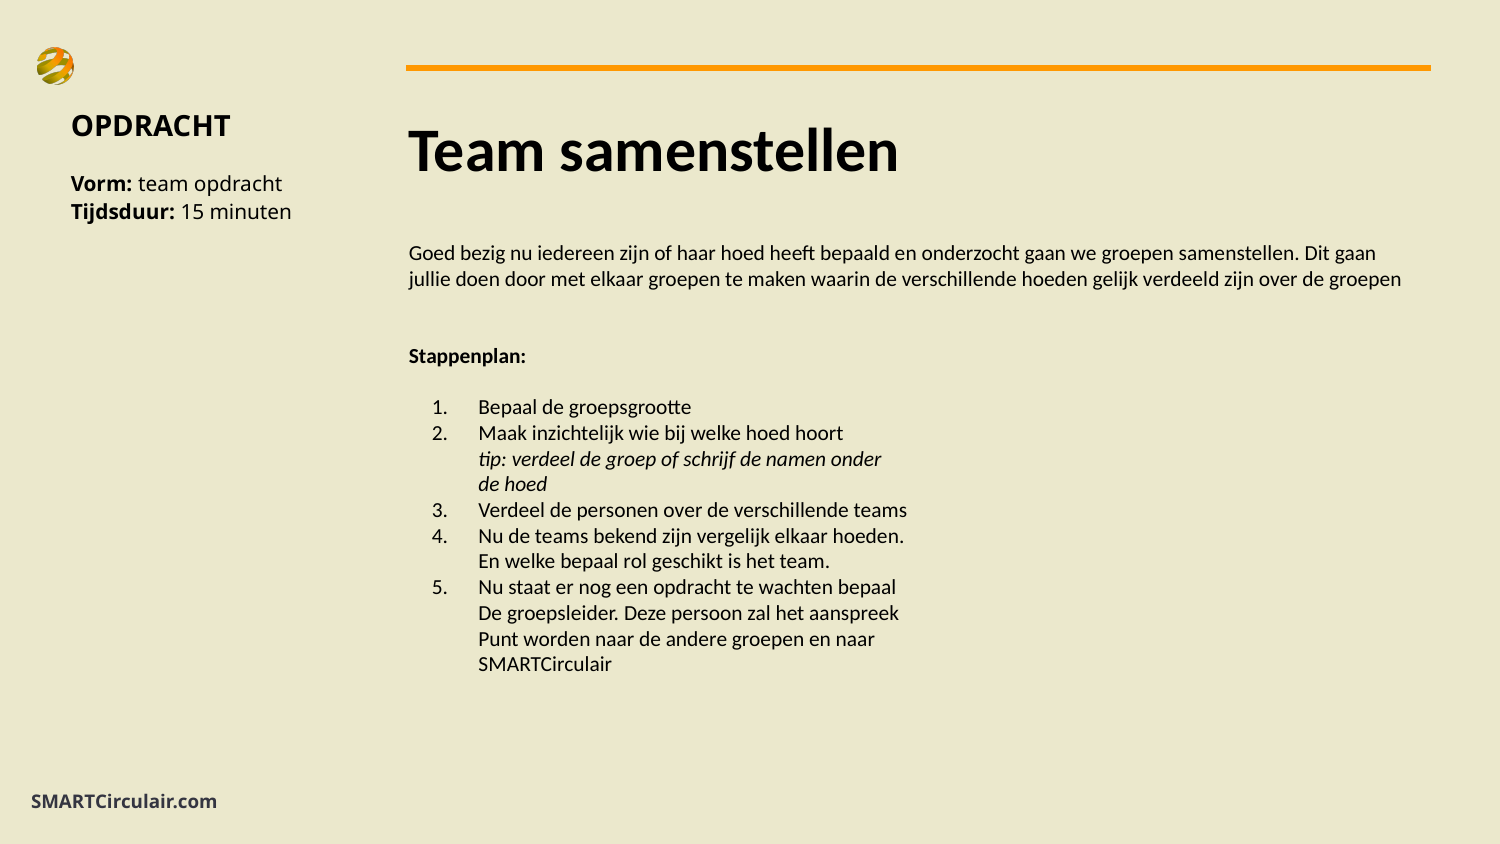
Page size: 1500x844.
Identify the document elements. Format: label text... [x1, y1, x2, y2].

title Team samenstellen [393, 94, 1431, 199]
text_box OPDRACHT Vorm: team opdracht Tijdsduur: 15 minuten [55, 86, 335, 755]
list Goed bezig nu iedereen zijn of haar hoed heeft bepaald en onderzocht gaan we groepen samenstellen. Dit gaan jullie doen door met elkaar groepen te maken waarin de verschillende hoeden gelijk verdeeld zijn over de groepen Stappenplan: Bepaal de groepsgrootte Maak inzichtelijk wie bij welke hoed hoort tip: verdeel de groep of schrijf de namen onder de hoed Verdeel de personen over de verschillende teams Nu de teams bekend zijn vergelijk elkaar hoeden. En welke bepaal rol geschikt is het team. Nu staat er nog een opdracht te wachten bepaal De groepsleider. Deze persoon zal het aanspreek Punt worden naar de andere groepen en naar SMARTCirculair [393, 224, 1431, 717]
picture [37, 47, 74, 85]
